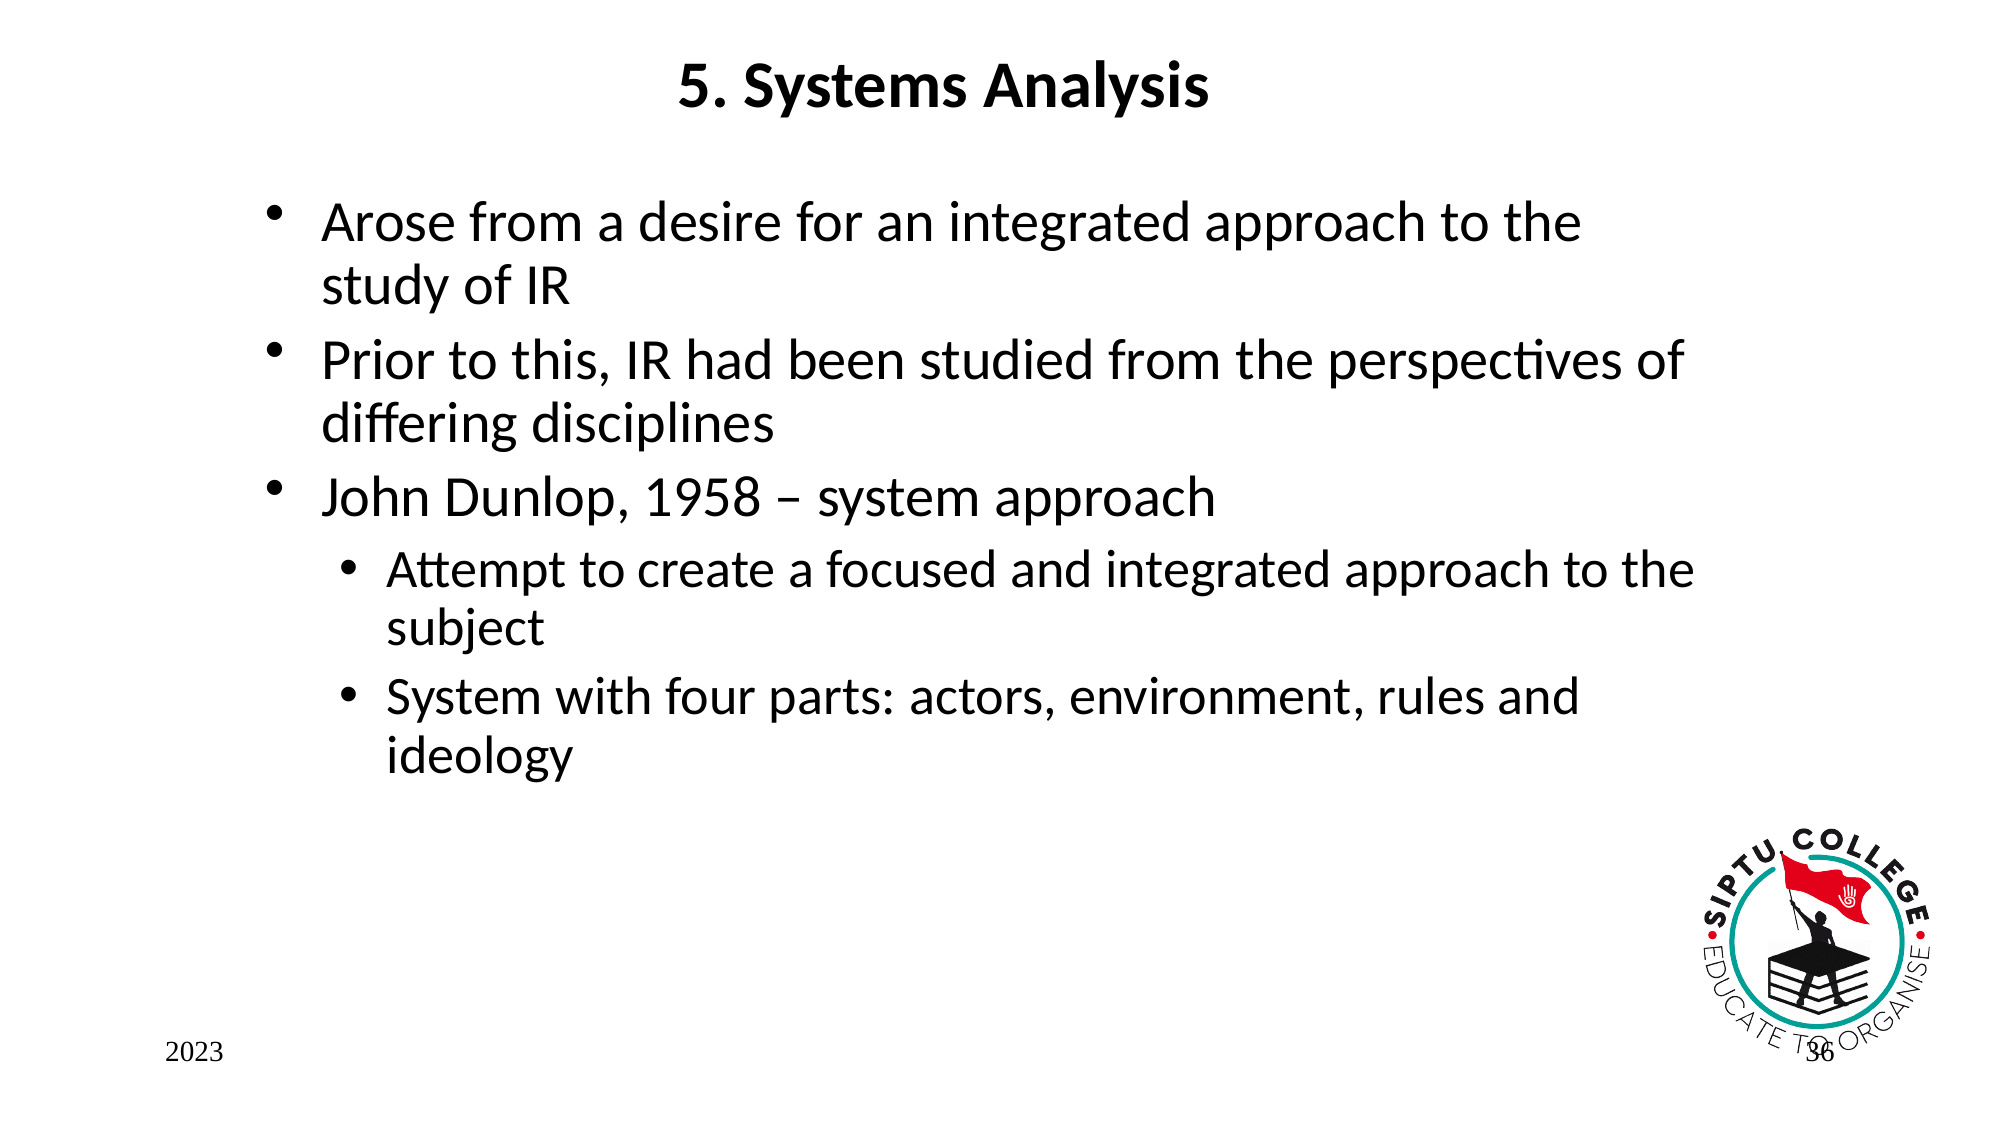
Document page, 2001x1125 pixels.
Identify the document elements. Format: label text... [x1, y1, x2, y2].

picture [1696, 822, 1937, 1063]
slide_number 2023 [150, 1025, 567, 1100]
slide_number 36 [1433, 1025, 1850, 1100]
title 5. Systems Analysis [249, 0, 1638, 137]
list Arose from a desire for an integrated approach to the study of IR Prior to this, IR had been studied from the perspectives of differing disciplines John Dunlop, 1958 – system approach Attempt to create a focused and integrated approach to the subject System with four parts: actors, environment, rules and ideology [249, 137, 1733, 1000]
